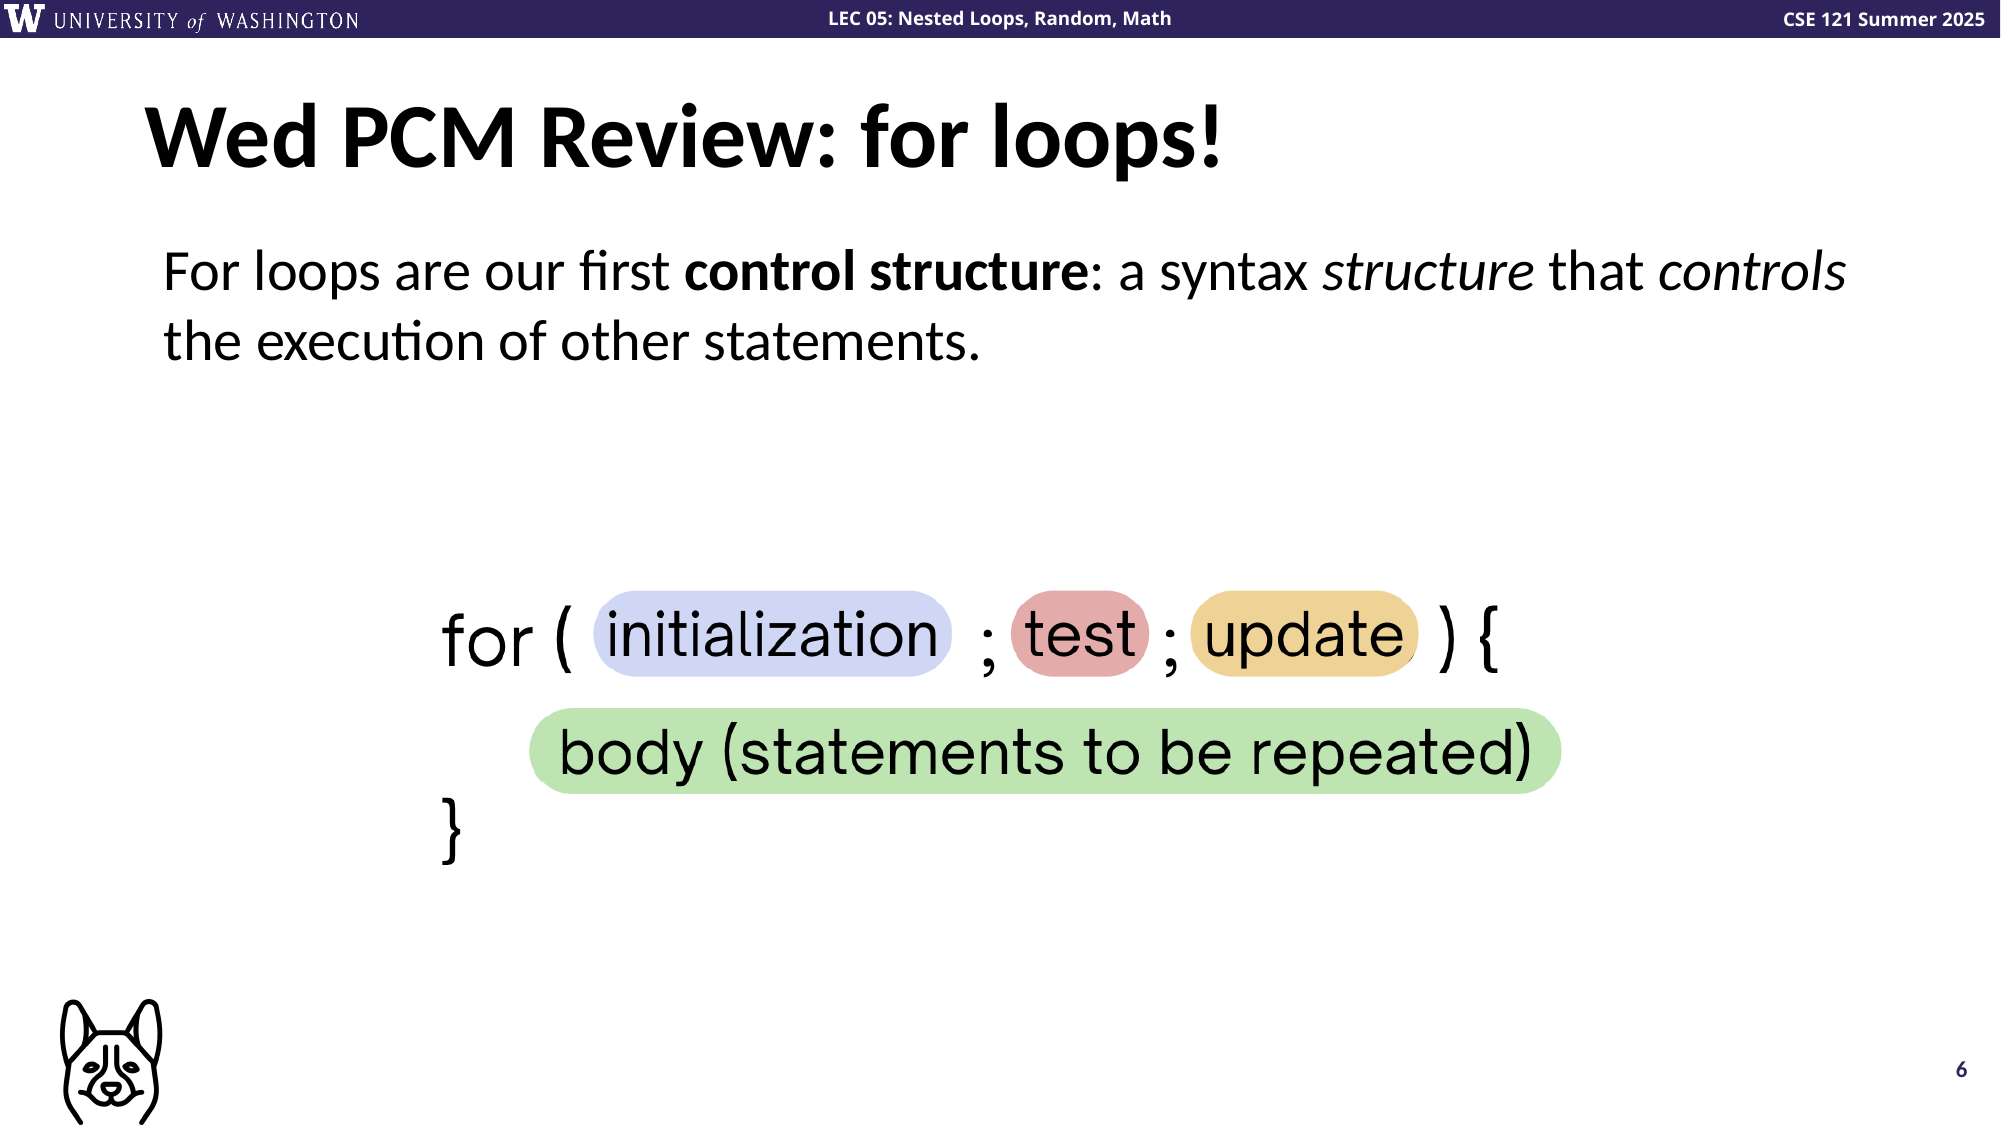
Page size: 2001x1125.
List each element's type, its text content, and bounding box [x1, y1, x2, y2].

picture [4, 4, 358, 33]
picture [326, 507, 1674, 959]
title Wed PCM Review: for loops! [137, 74, 1863, 200]
list For loops are our first control structure: a syntax structure that controls the execution of other statements. [137, 224, 1863, 436]
picture [48, 999, 175, 1125]
slide_number 6 [1934, 1047, 1975, 1090]
